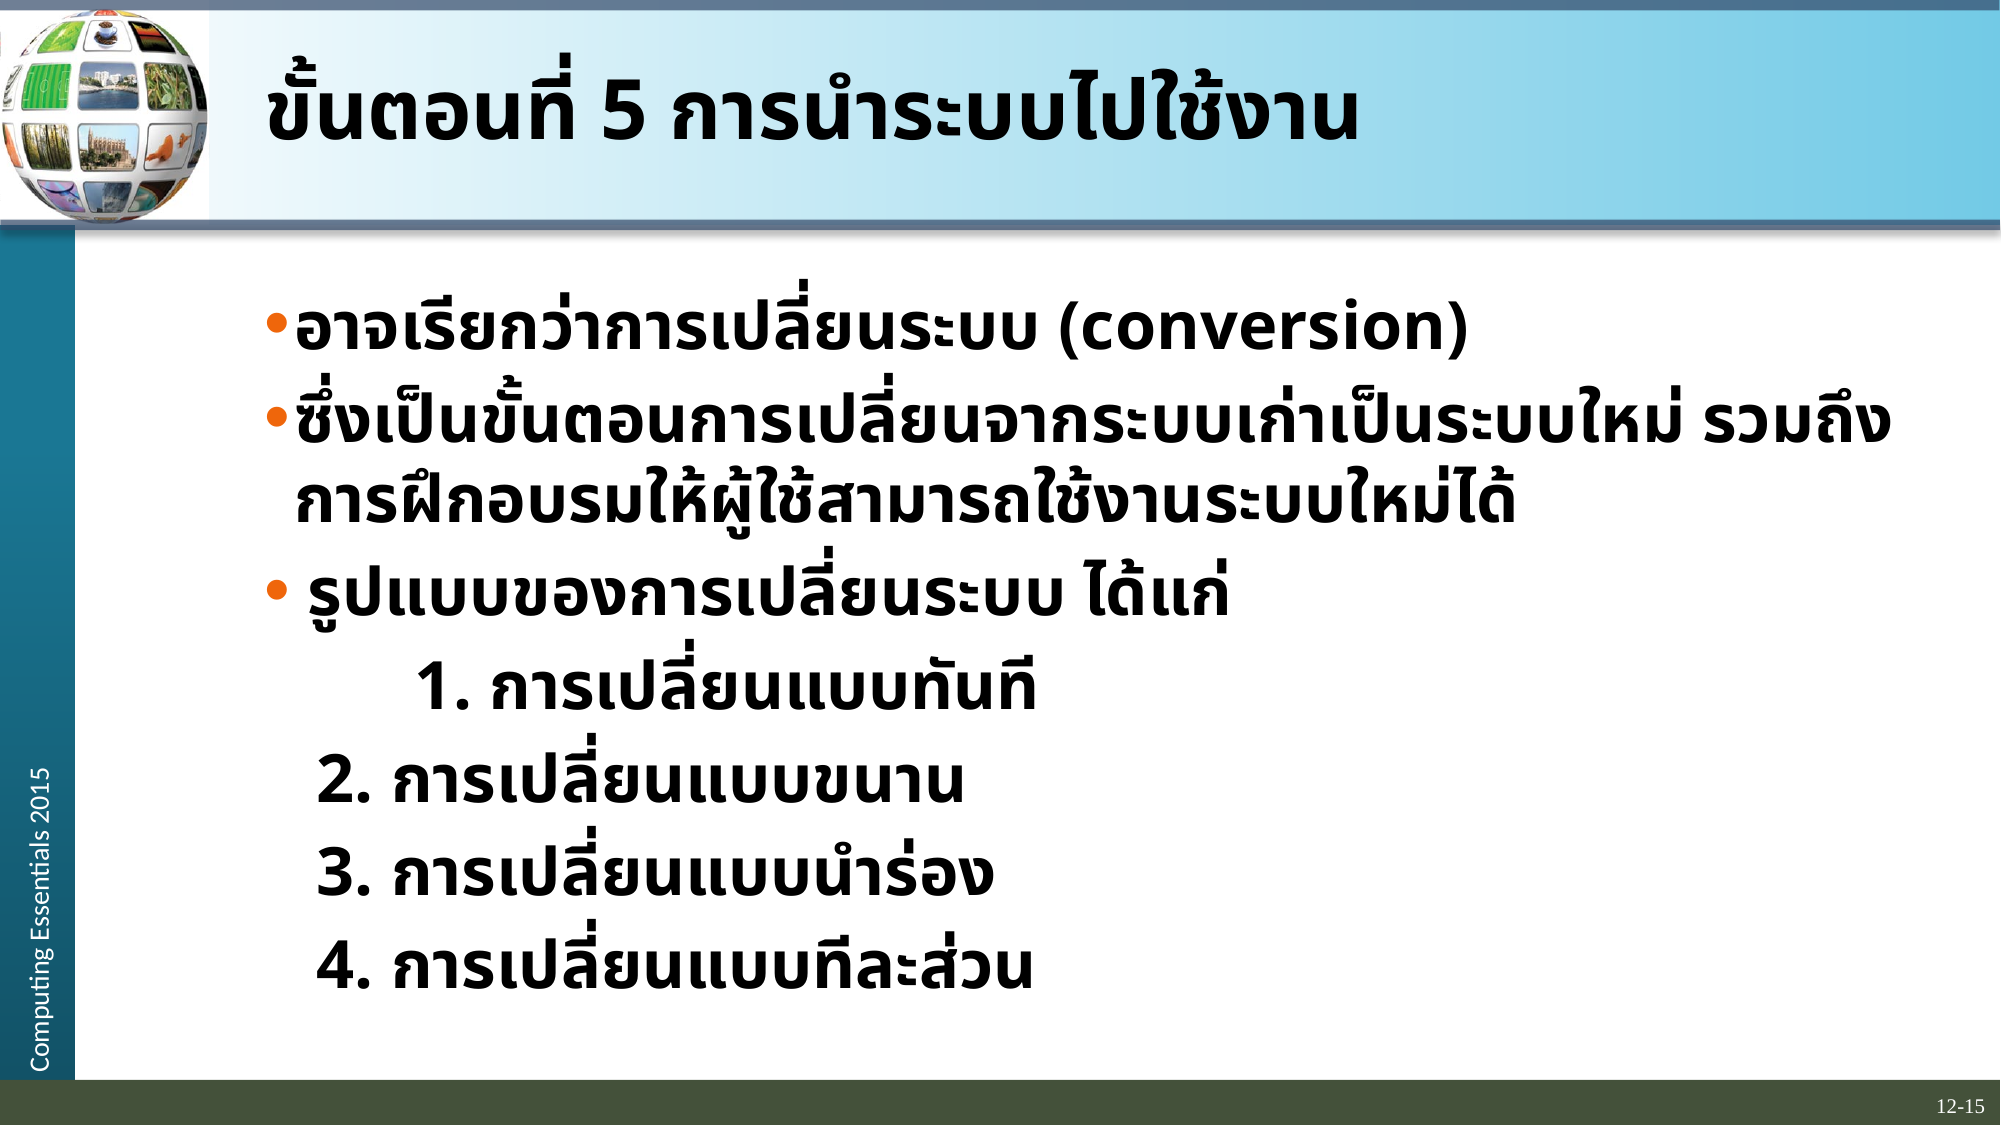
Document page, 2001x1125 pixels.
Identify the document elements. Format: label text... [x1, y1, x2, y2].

list อาจเรียกว่าการเปลี่ยนระบบ (conversion) ซึ่งเป็นขั้นตอนการเปลี่ยนจากระบบเก่าเป็นระบบใหม่ รวมถึงการฝึกอบรมให้ผู้ใช้สามารถใช้งานระบบใหม่ได้ รูปแบบของการเปลี่ยนระบบ ได้แก่ 1. การเปลี่ยนแบบทันที 2. การเปลี่ยนแบบขนาน 3. การเปลี่ยนแบบนำร่อง 4. การเปลี่ยนแบบทีละส่วน [249, 275, 2000, 1055]
picture [0, 11, 210, 219]
title ขั้นตอนที่ 5 การนำระบบไปใช้งาน [249, 12, 1608, 200]
